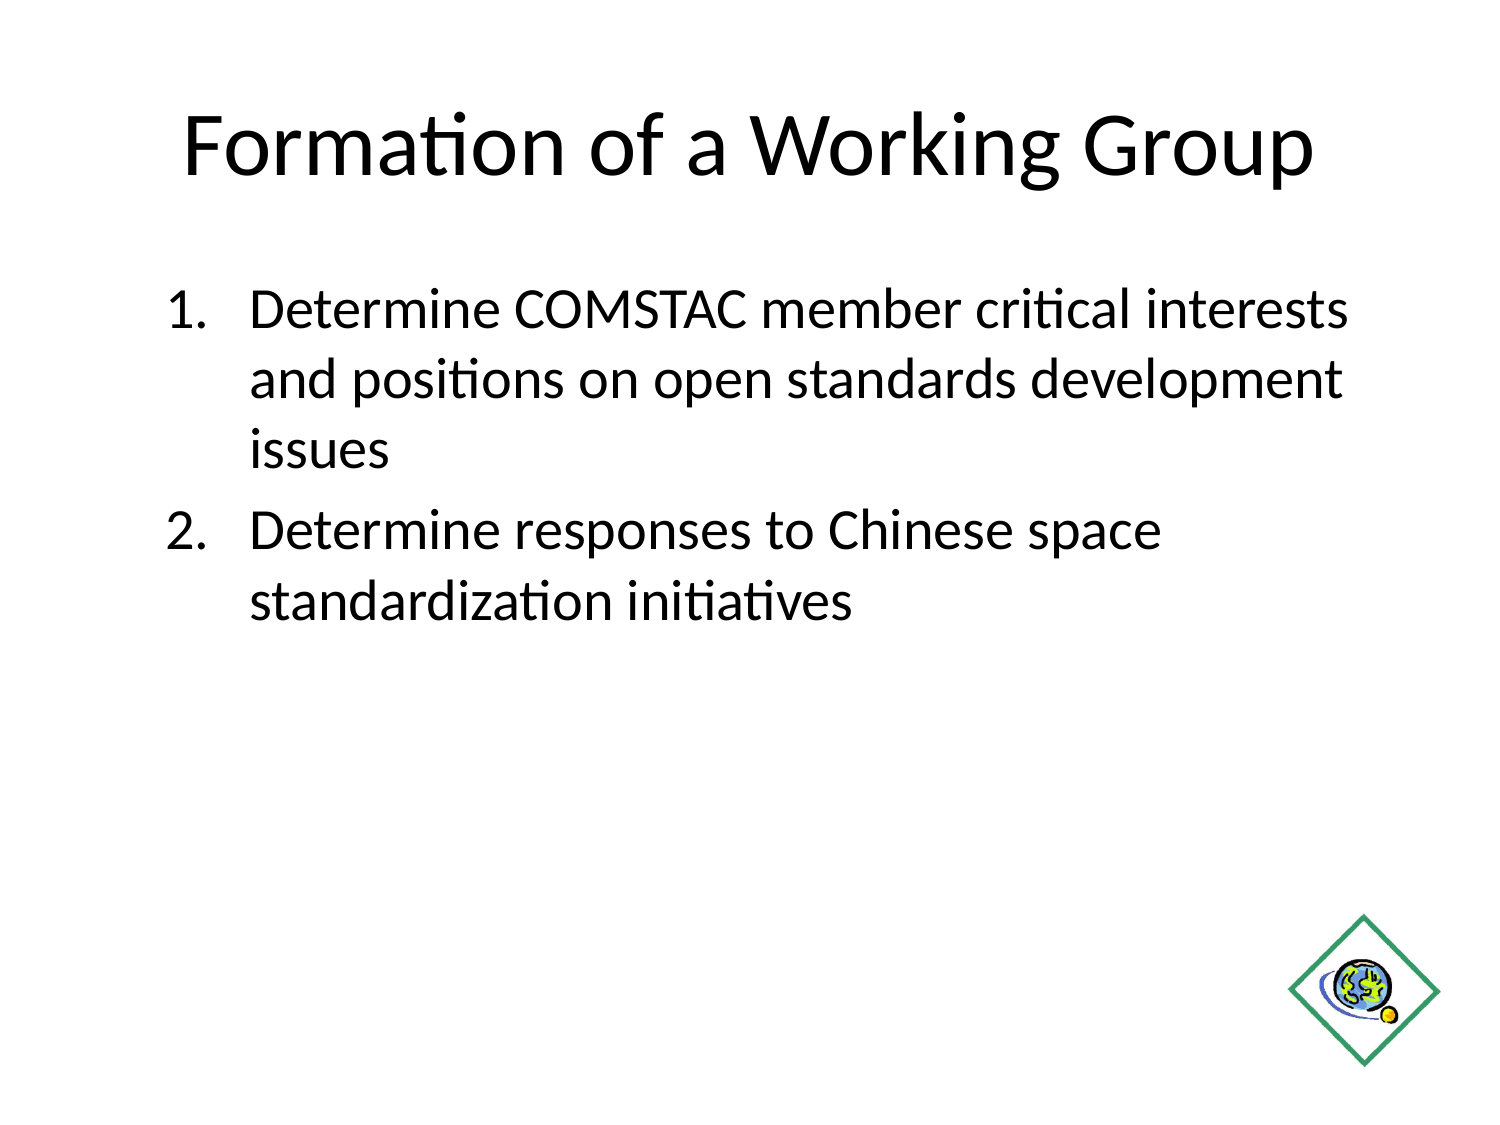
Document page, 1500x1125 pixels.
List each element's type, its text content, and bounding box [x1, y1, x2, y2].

picture [1287, 913, 1450, 1067]
list Determine COMSTAC member critical interests and positions on open standards development issues Determine responses to Chinese space standardization initiatives [75, 262, 1425, 1005]
title Formation of a Working Group [75, 45, 1425, 233]
